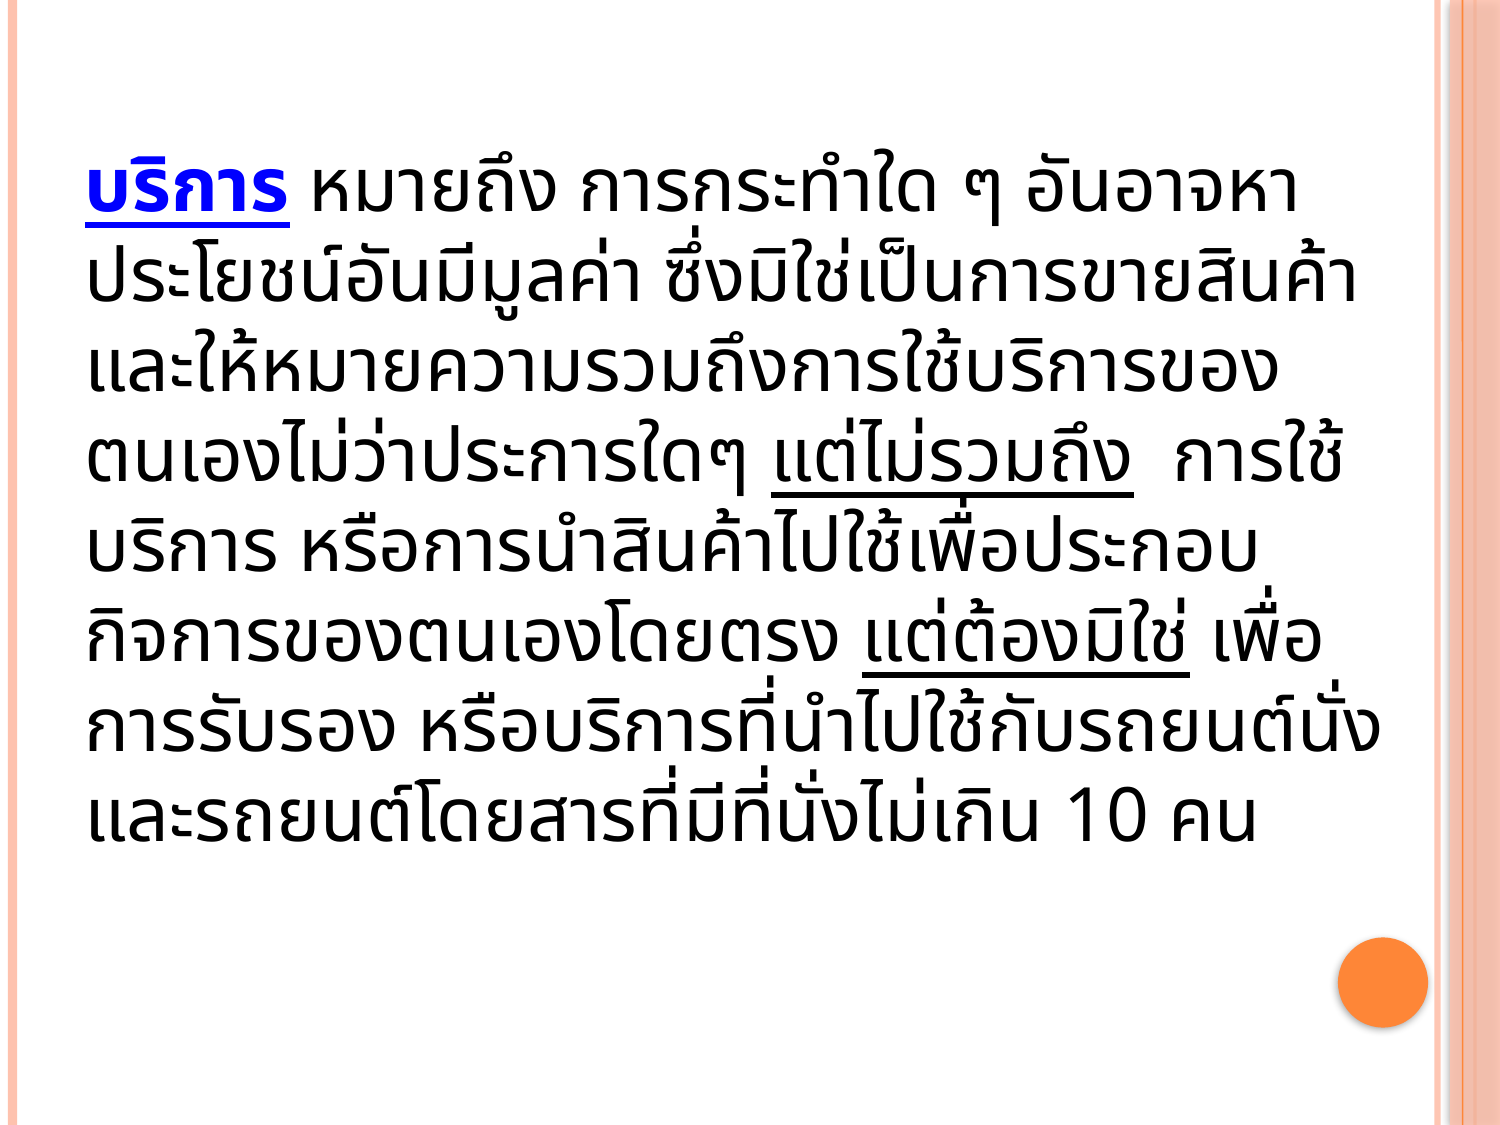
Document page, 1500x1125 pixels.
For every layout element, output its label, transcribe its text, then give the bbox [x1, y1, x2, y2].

text_box บริการ หมายถึง การกระทำใด ๆ อันอาจหาประโยชน์อันมีมูลค่า ซึ่งมิใช่เป็นการขายสินค้า และให้หมายความรวมถึงการใช้บริการของตนเองไม่ว่าประการใดๆ แต่ไม่รวมถึง การใช้บริการ หรือการนำสินค้าไปใช้เพื่อประกอบกิจการของตนเองโดยตรง แต่ต้องมิใช่ เพื่อการรับรอง หรือบริการที่นำไปใช้กับรถยนต์นั่ง และรถยนต์โดยสารที่มีที่นั่งไม่เกิน 10 คน [70, 128, 1408, 864]
